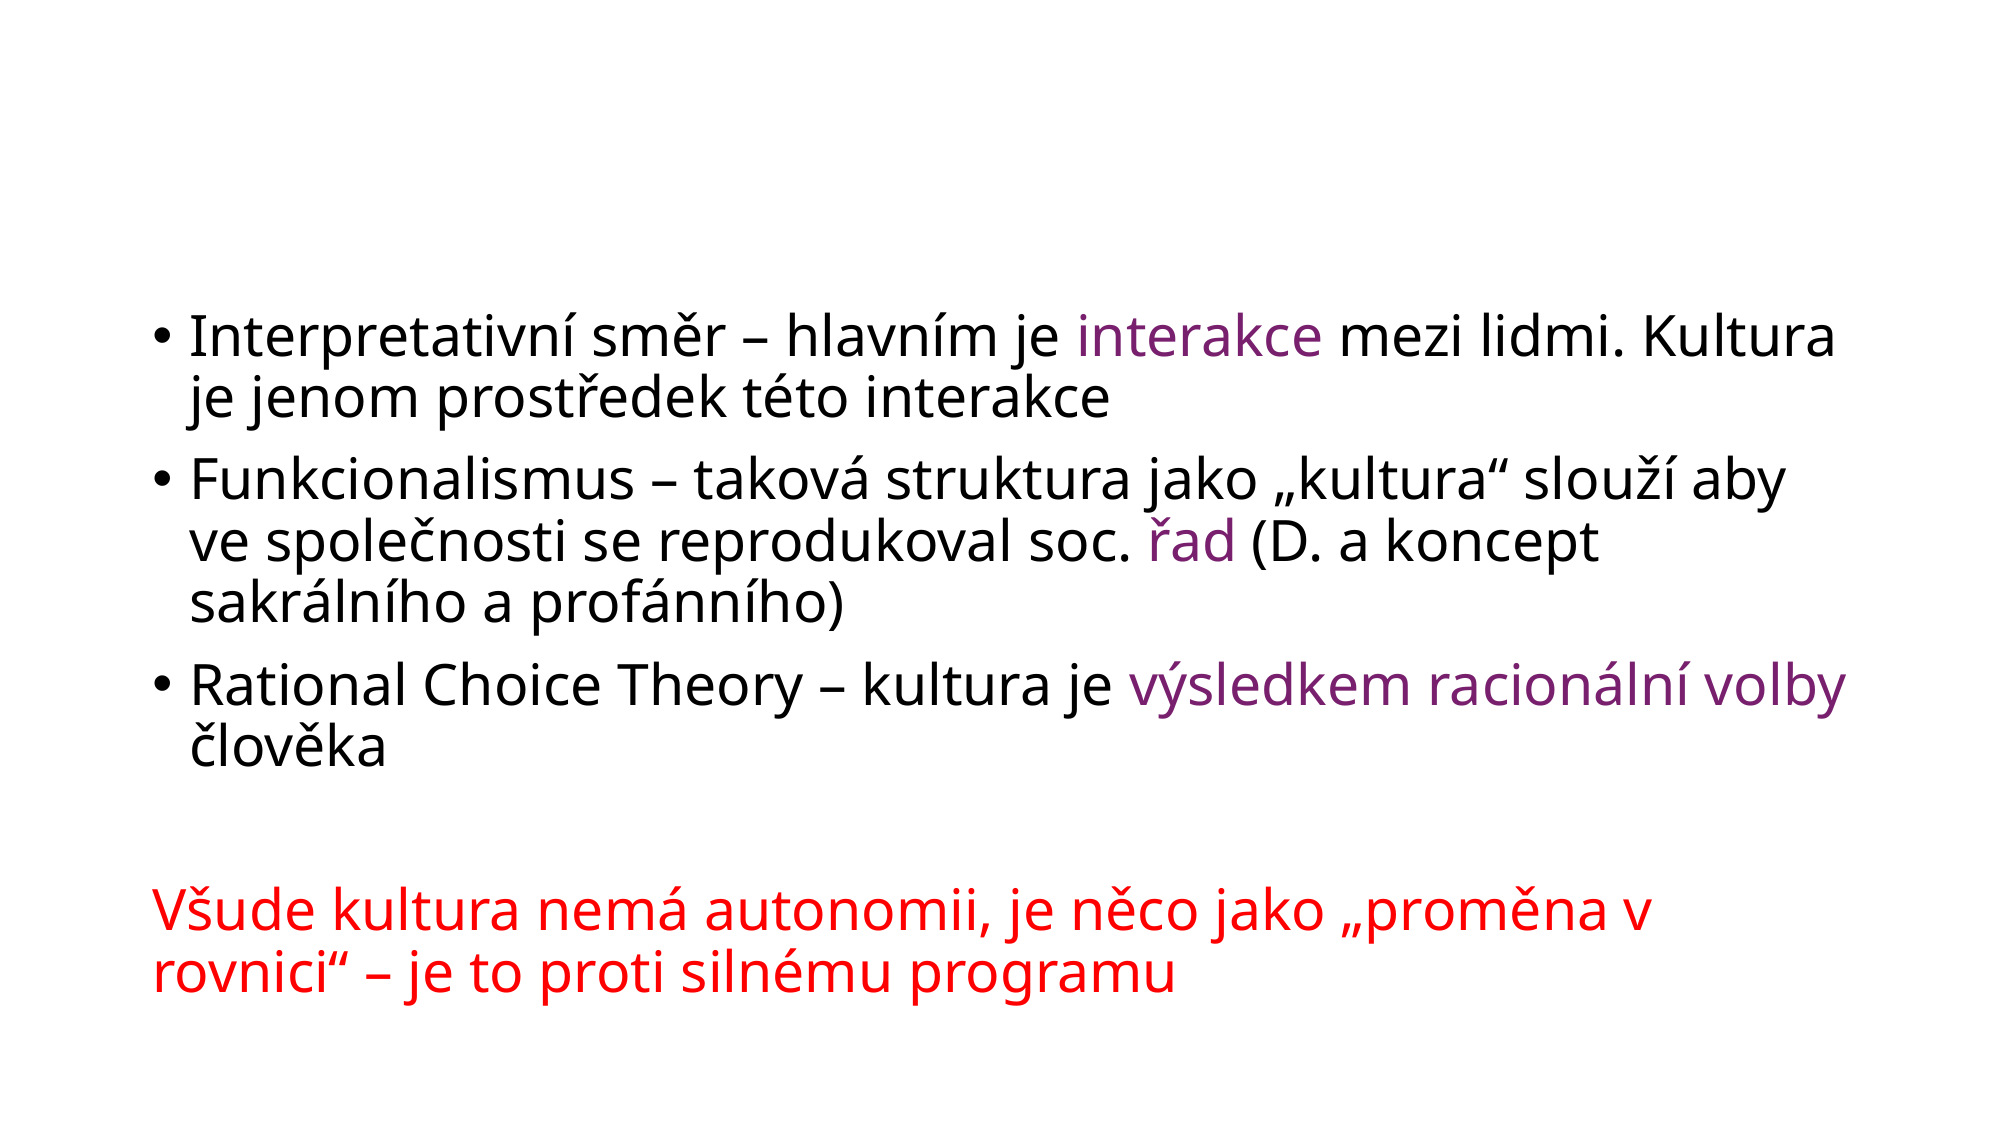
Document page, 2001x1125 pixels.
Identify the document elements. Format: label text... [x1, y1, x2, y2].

list Interpretativní směr – hlavním je interakce mezi lidmi. Kultura je jenom prostředek této interakce Funkcionalismus – taková struktura jako „kultura“ slouží aby ve společnosti se reprodukoval soc. řad (D. a koncept sakrálního a profánního) Rational Choice Theory – kultura je výsledkem racionální volby člověka Všude kultura nemá autonomii, je něco jako „proměna v rovnici“ – je to proti silnému programu [137, 299, 1863, 1014]
